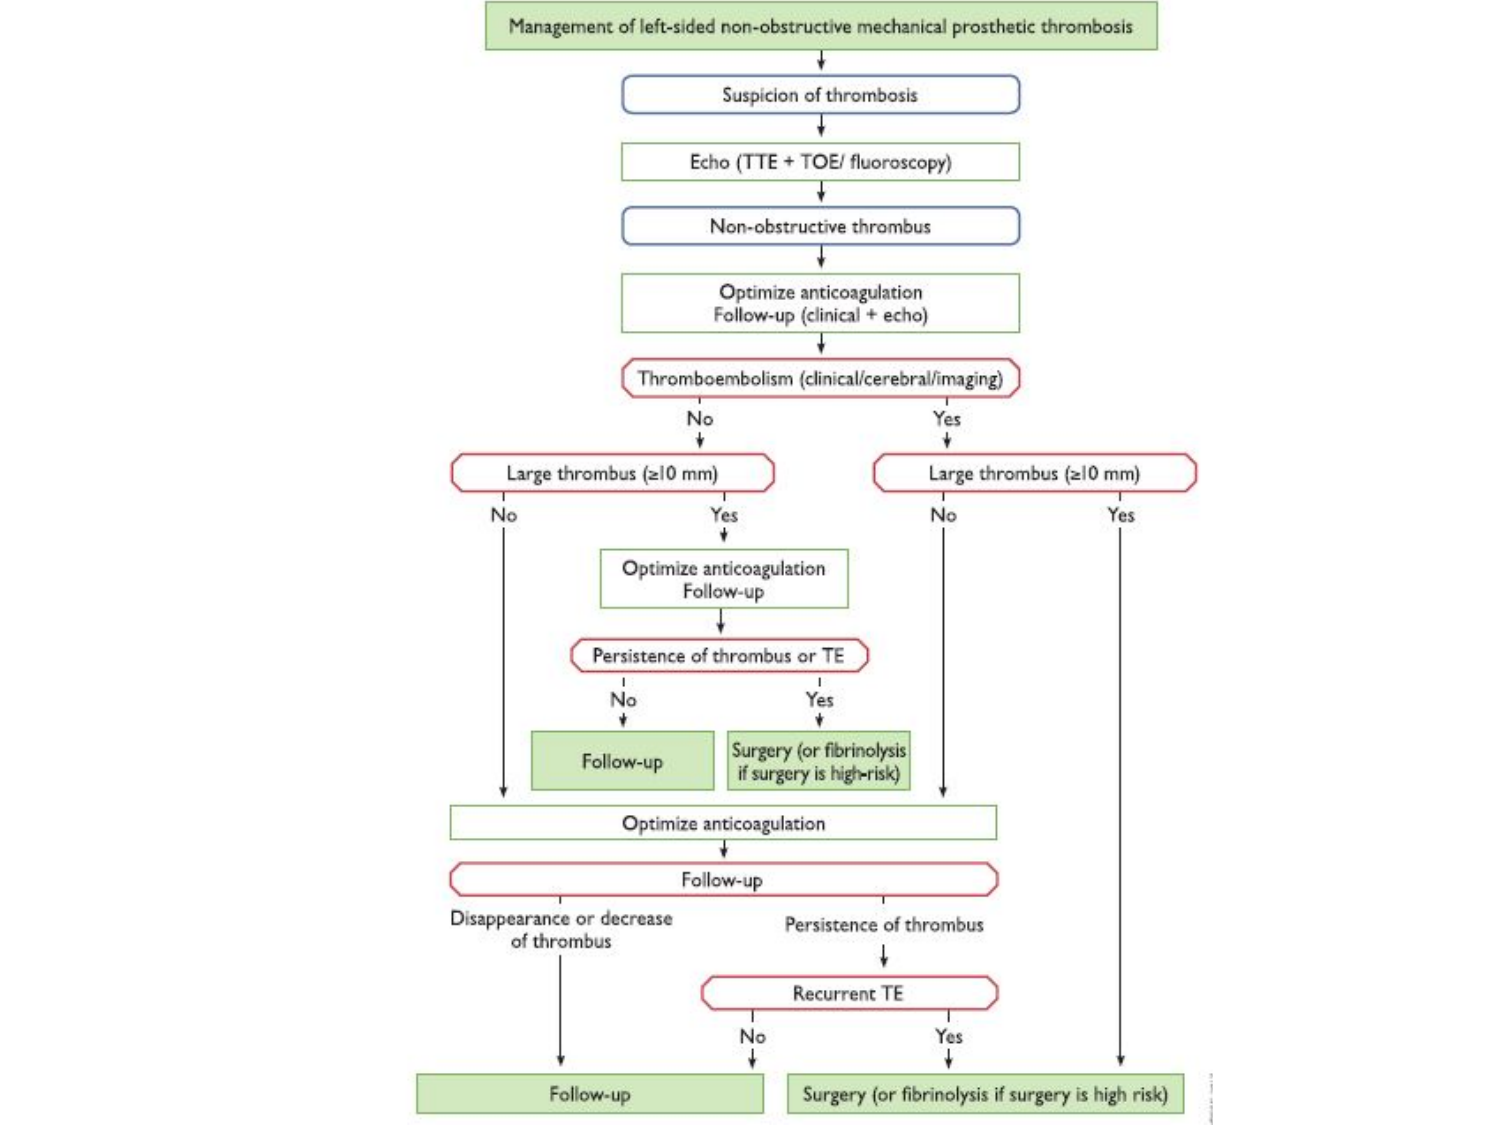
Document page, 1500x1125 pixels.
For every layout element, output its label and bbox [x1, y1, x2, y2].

list [395, 0, 1213, 1125]
